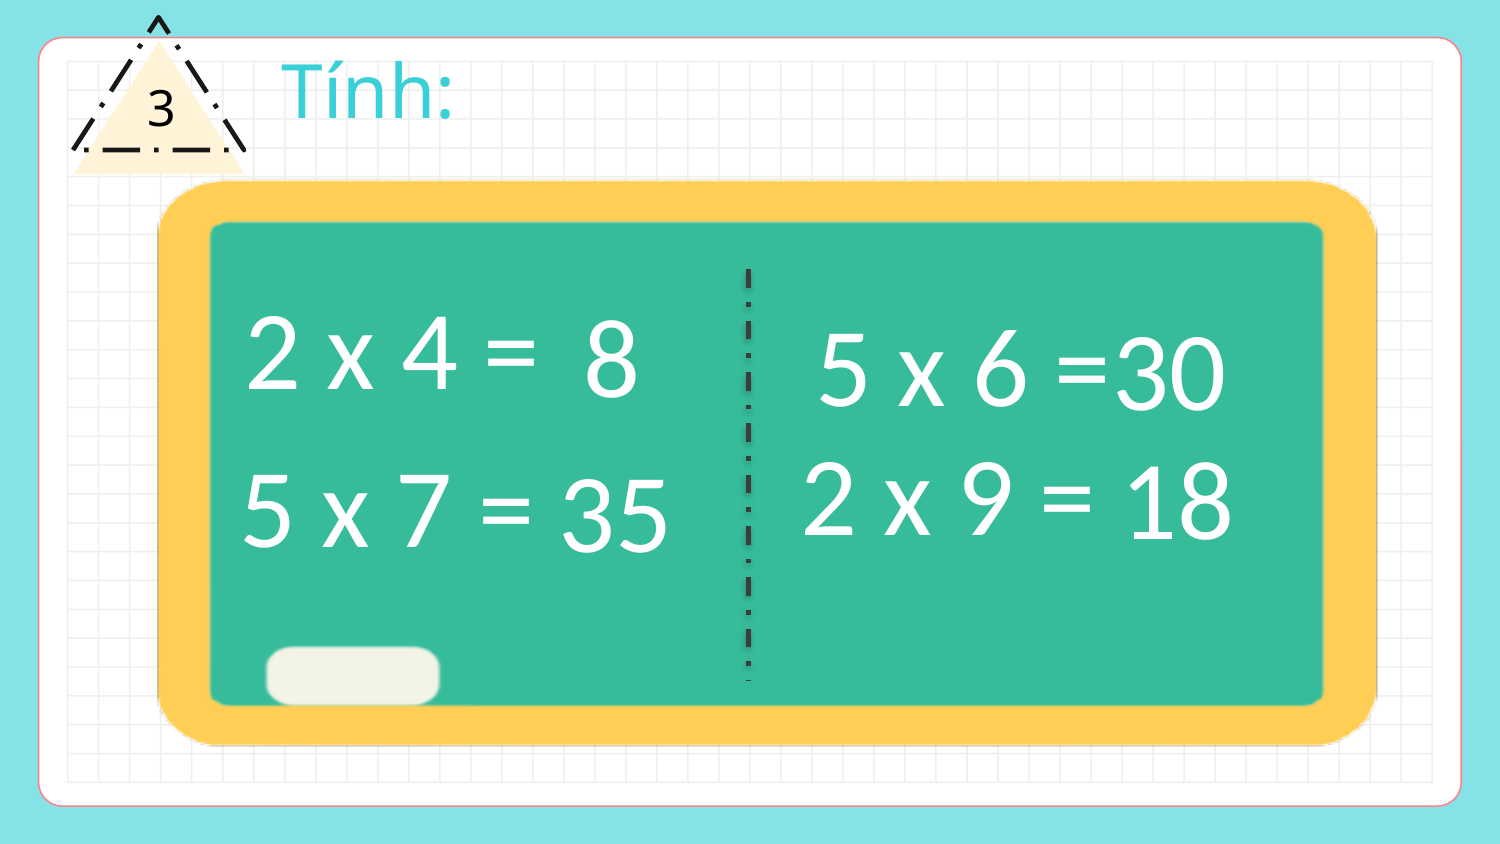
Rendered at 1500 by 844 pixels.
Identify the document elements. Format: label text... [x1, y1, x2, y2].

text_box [52, 107, 1500, 777]
text_box Tính: [249, 36, 505, 106]
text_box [72, 16, 245, 106]
